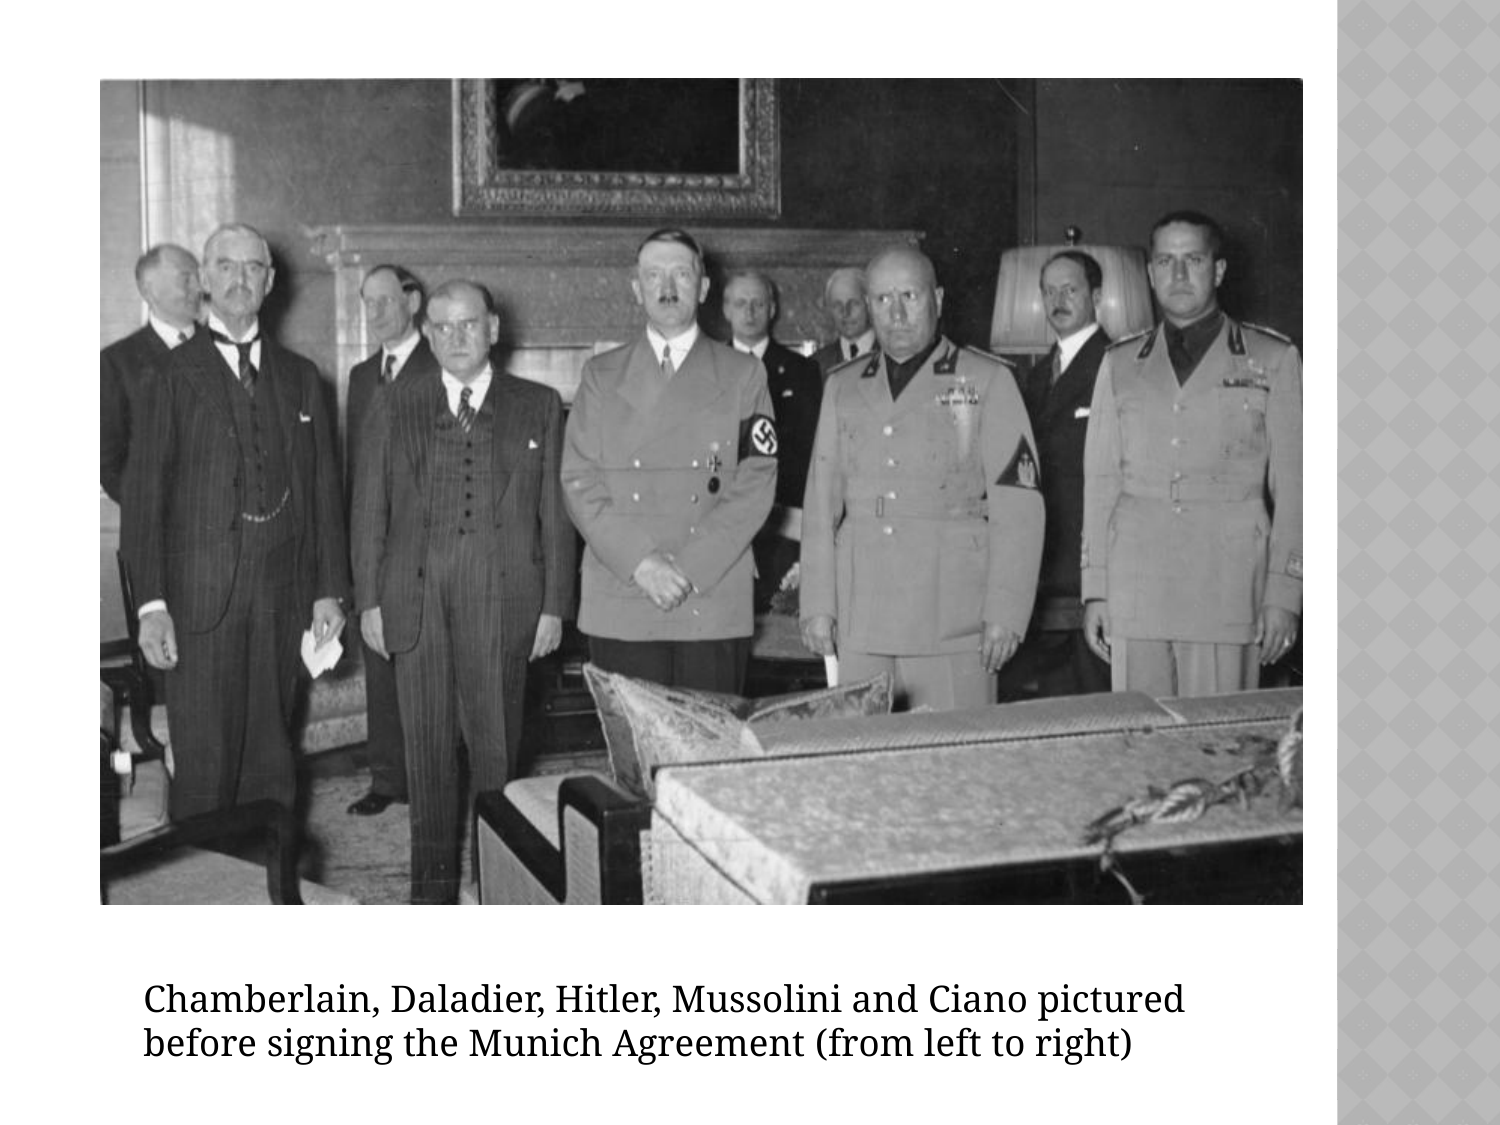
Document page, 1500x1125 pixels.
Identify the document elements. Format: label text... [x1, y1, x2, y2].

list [99, 77, 1304, 906]
list Chamberlain, Daladier, Hitler, Mussolini and Ciano pictured before signing the Munich Agreement (from left to right) [135, 975, 1282, 1094]
